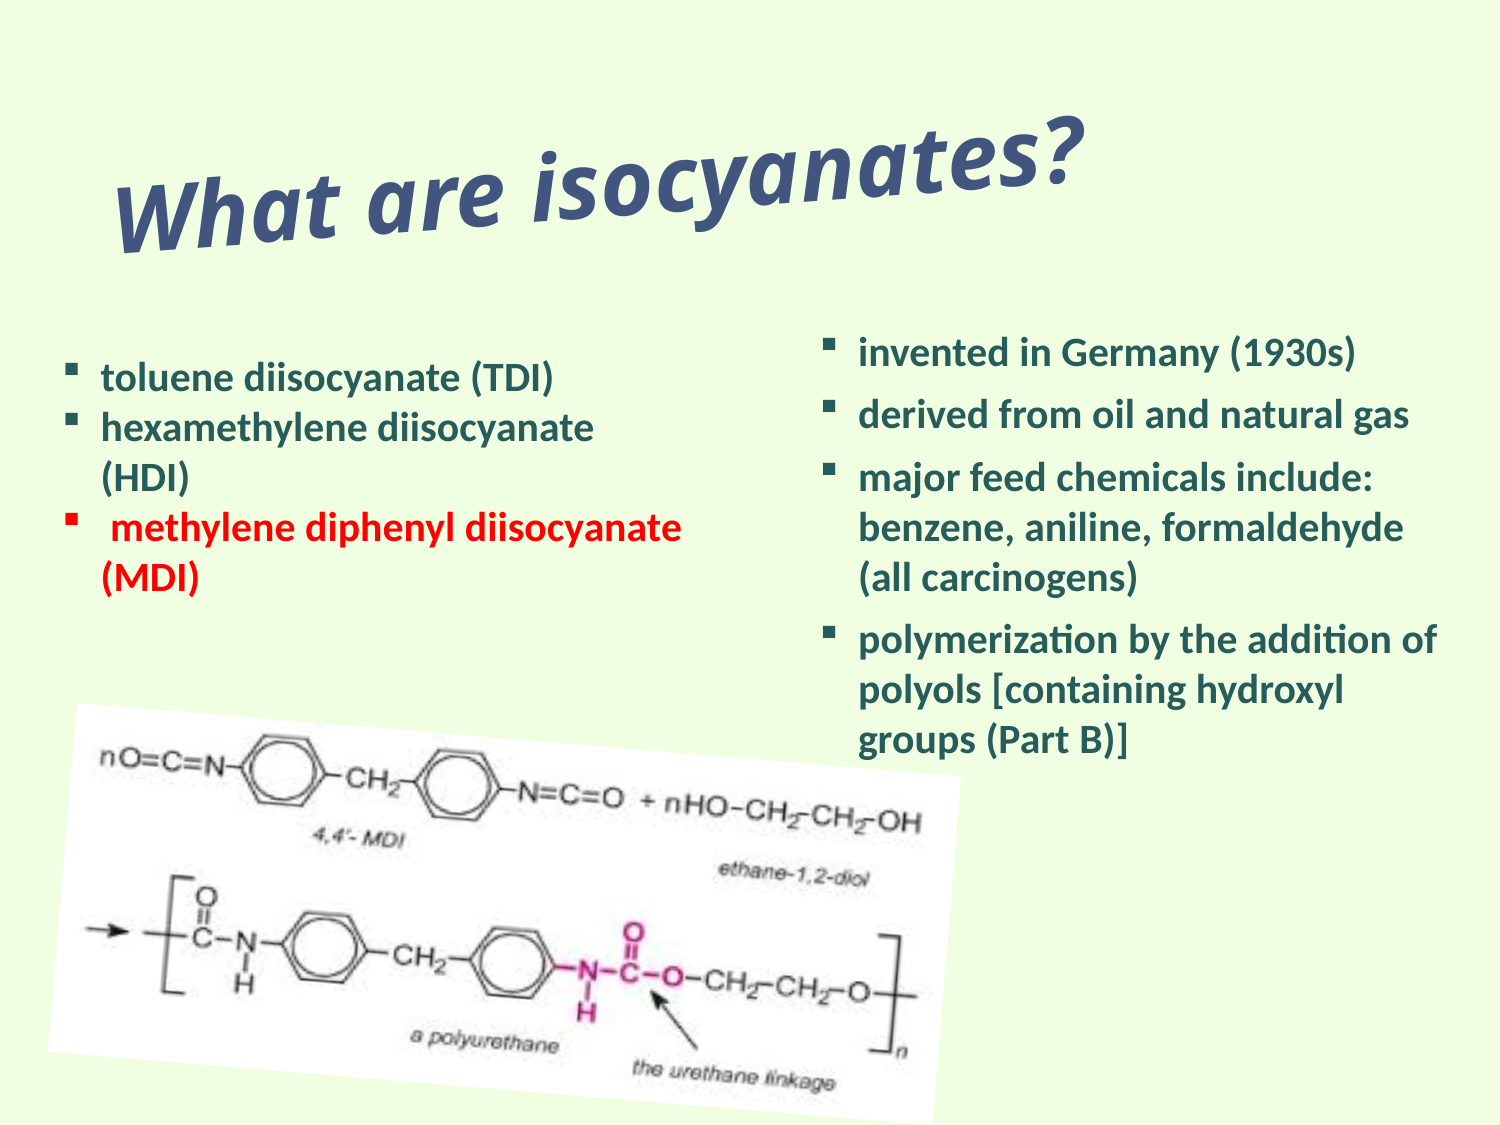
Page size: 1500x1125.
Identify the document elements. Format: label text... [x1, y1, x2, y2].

text_box invented in Germany (1930s) derived from oil and natural gas major feed chemicals include: benzene, aniline, formaldehyde (all carcinogens) polymerization by the addition of polyols [containing hydroxyl groups (Part B)] [804, 317, 1464, 770]
picture [49, 704, 960, 1124]
text_box What are isocyanates? [92, 61, 1359, 281]
text_box toluene diisocyanate (TDI) hexamethylene diisocyanate (HDI) methylene diphenyl diisocyanate (MDI) [47, 342, 700, 657]
